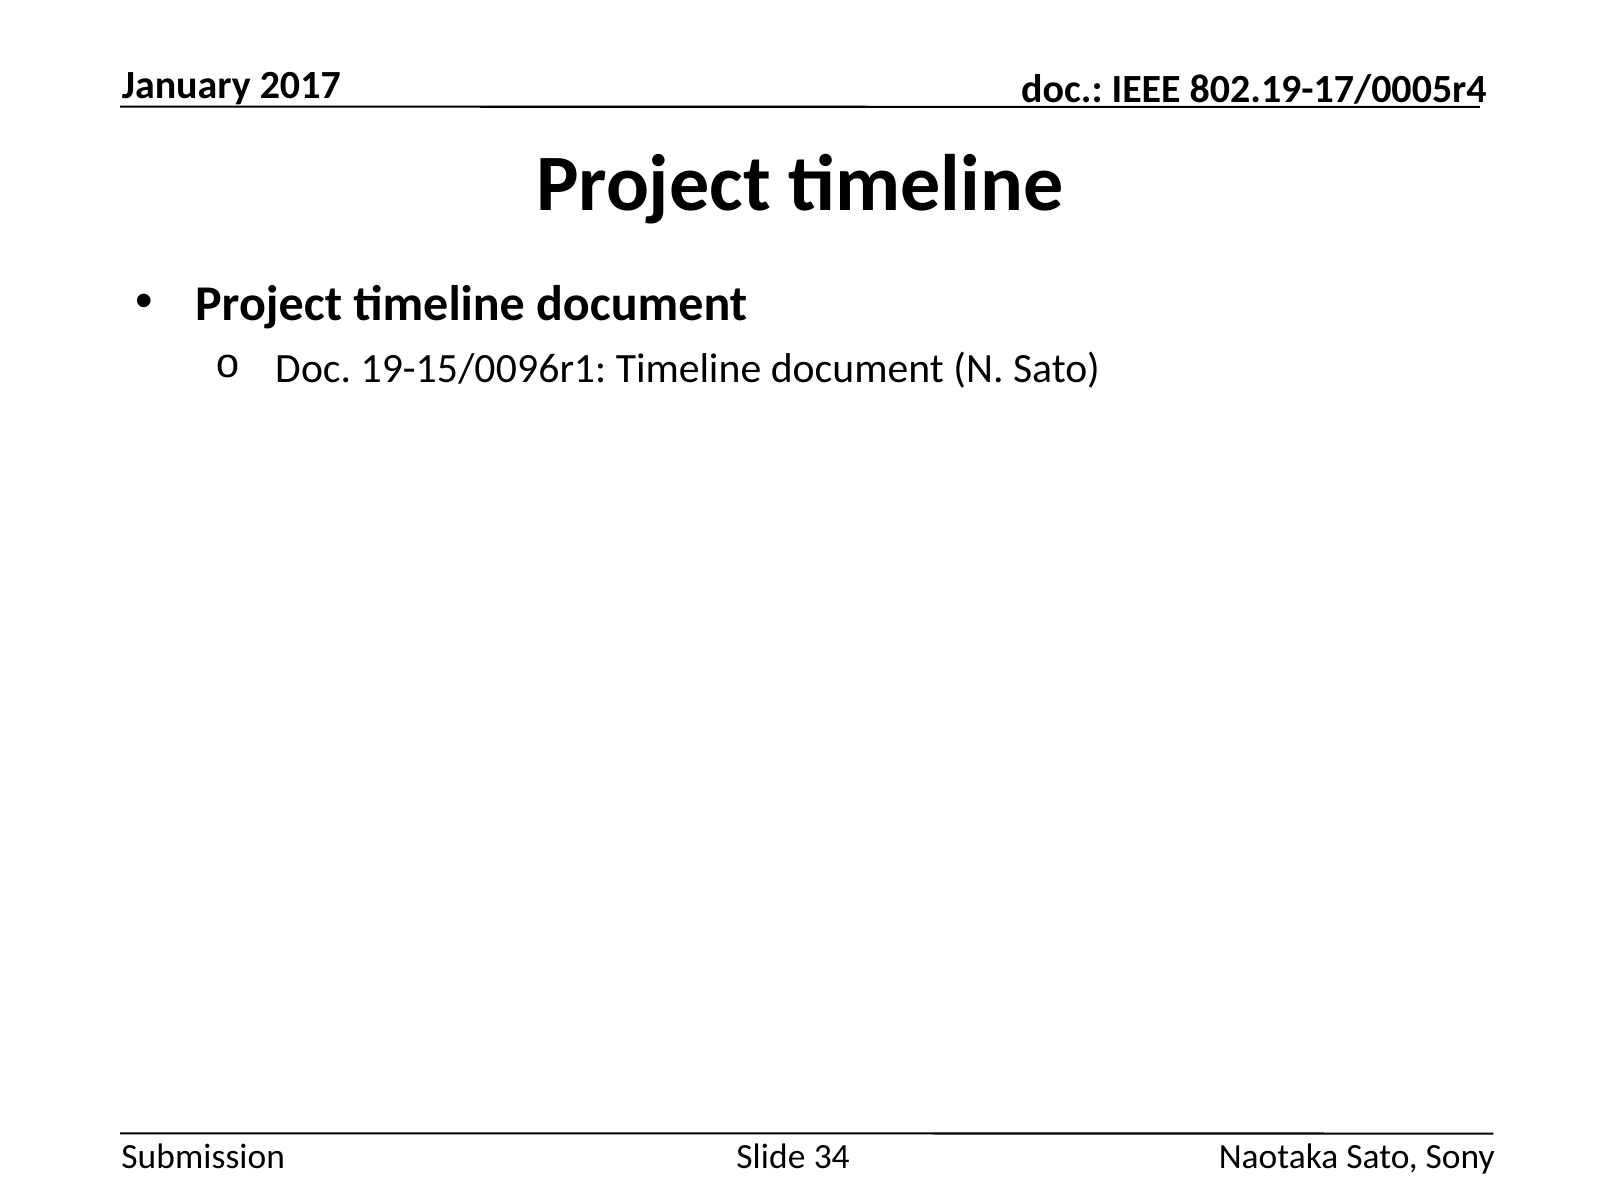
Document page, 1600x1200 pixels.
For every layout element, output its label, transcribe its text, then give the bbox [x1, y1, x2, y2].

title Project timeline [119, 119, 1480, 238]
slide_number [121, 58, 451, 107]
slide_number Slide 34 [733, 1132, 854, 1197]
footer Naotaka Sato, Sony [937, 1132, 1495, 1174]
list Project timeline document Doc. 19-15/0096r1: Timeline document (N. Sato) [119, 262, 1480, 1126]
